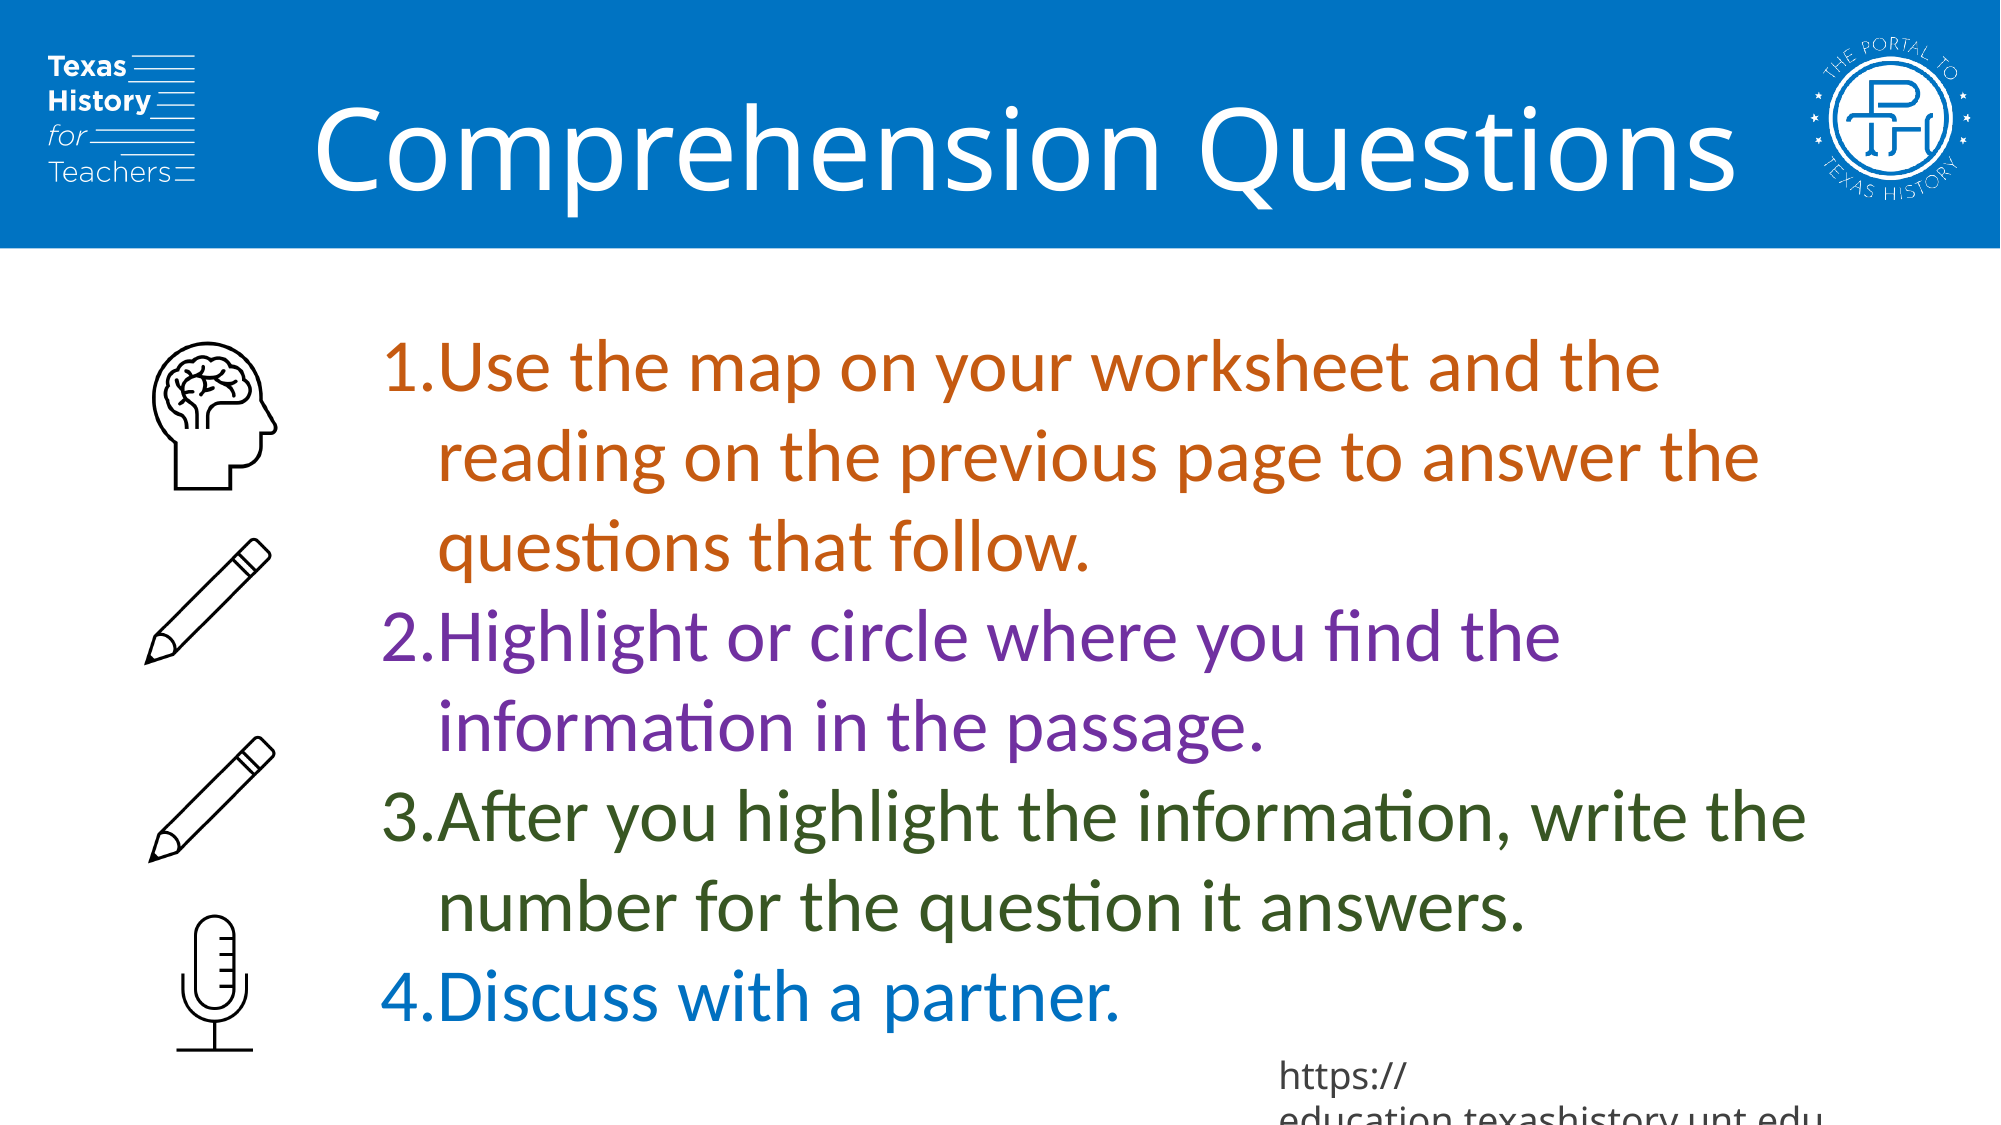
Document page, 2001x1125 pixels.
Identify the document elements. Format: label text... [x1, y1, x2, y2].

picture [3, 0, 250, 247]
picture [135, 723, 288, 876]
text_box [0, 0, 2000, 249]
text_box Use the map on your worksheet and the reading on the previous page to answer the questions that follow. Highlight or circle where you find the information in the passage. After you highlight the information, write the number for the question it answers. Discuss with a partner. [366, 308, 1911, 1044]
picture [138, 908, 291, 1061]
picture [1810, 36, 1971, 200]
picture [131, 525, 284, 678]
picture [126, 328, 303, 505]
text_box https://education.texashistory.unt.edu [1263, 1044, 1935, 1125]
title Comprehension Questions [269, 2, 1781, 224]
